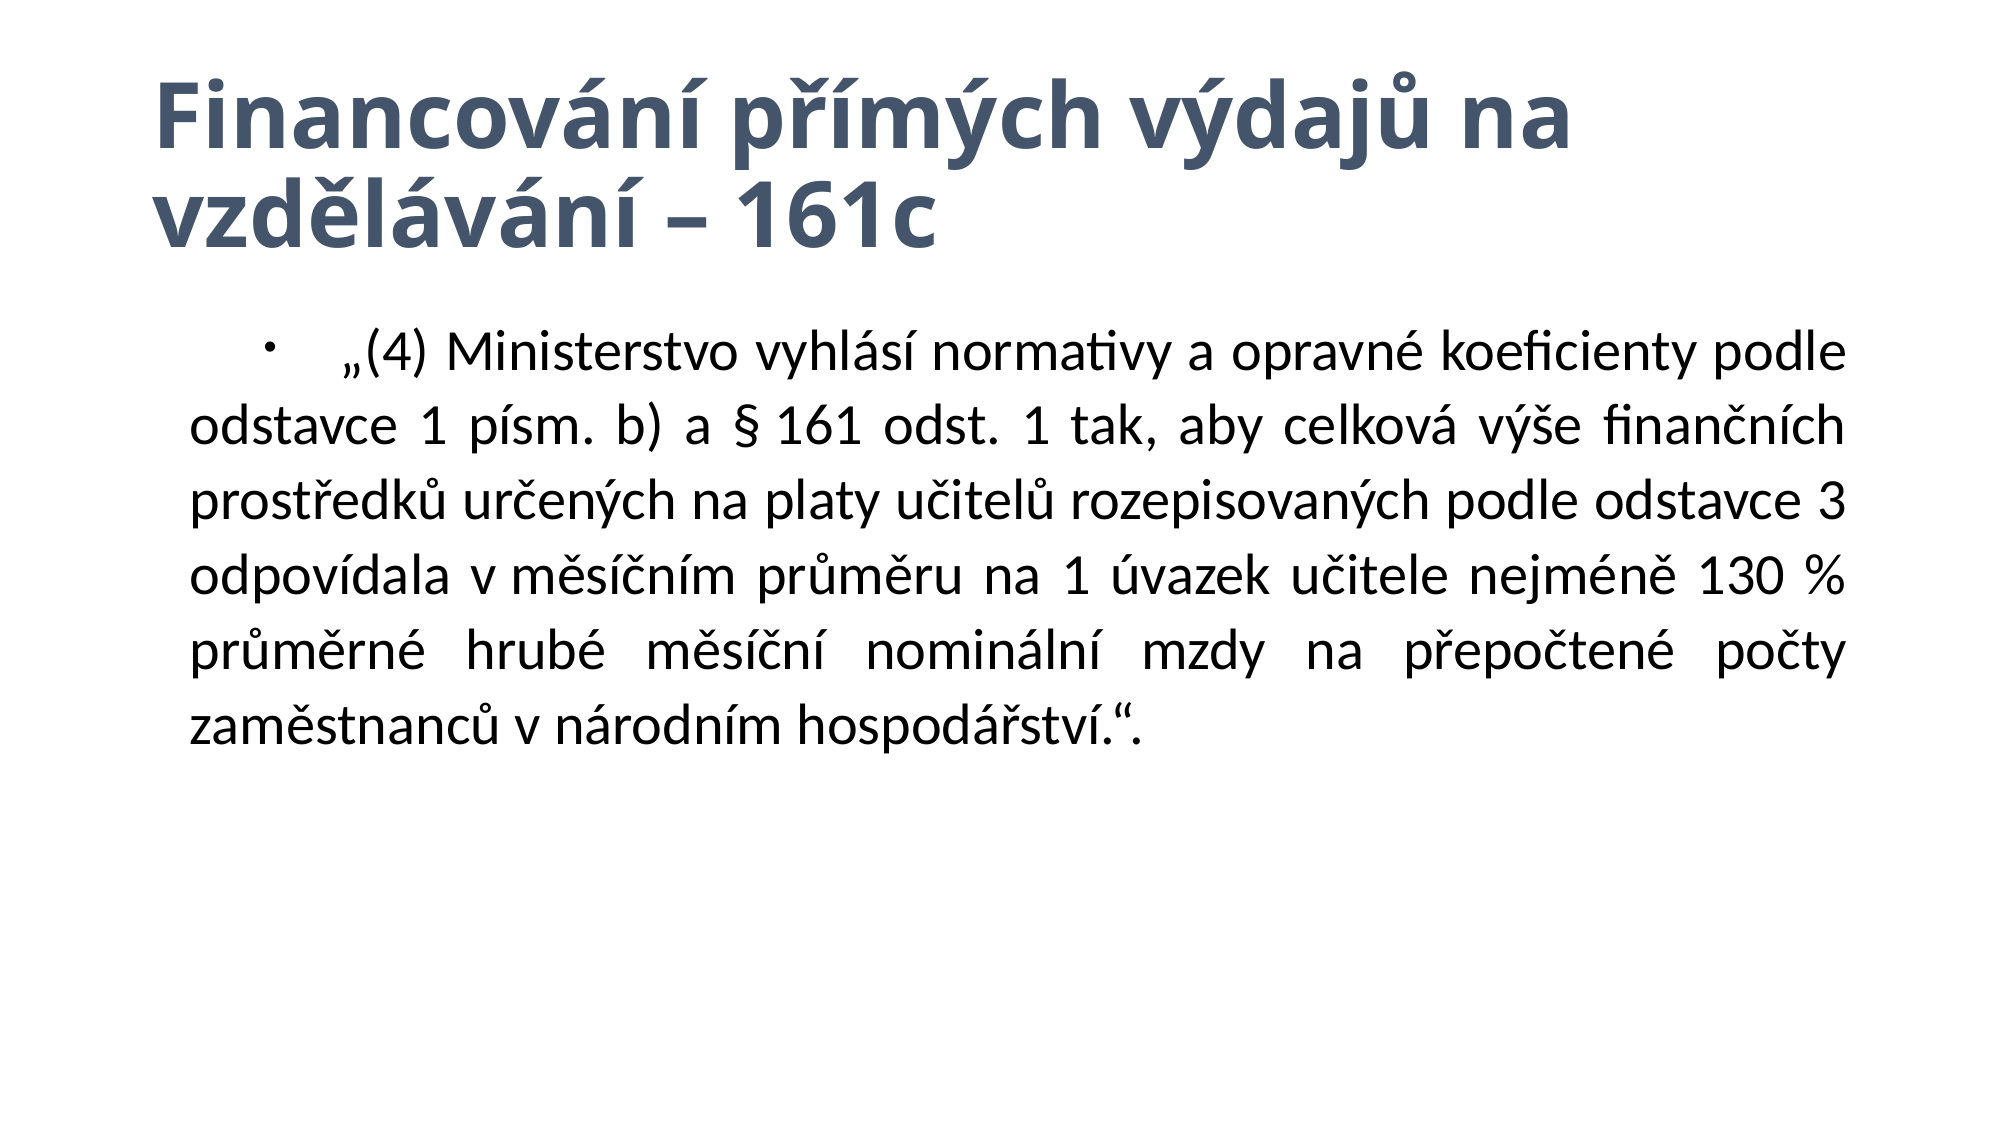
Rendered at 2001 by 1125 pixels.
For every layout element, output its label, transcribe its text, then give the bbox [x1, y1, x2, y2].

title Financování přímých výdajů na vzdělávání – 161c [137, 59, 1863, 278]
list „(4) Ministerstvo vyhlásí normativy a opravné koeficienty podle odstavce 1 písm. b) a § 161 odst. 1 tak, aby celková výše finančních prostředků určených na platy učitelů rozepisovaných podle odstavce 3 odpovídala v měsíčním průměru na 1 úvazek učitele nejméně 130 % průměrné hrubé měsíční nominální mzdy na přepočtené počty zaměstnanců v národním hospodářství.“. [137, 299, 1863, 1014]
